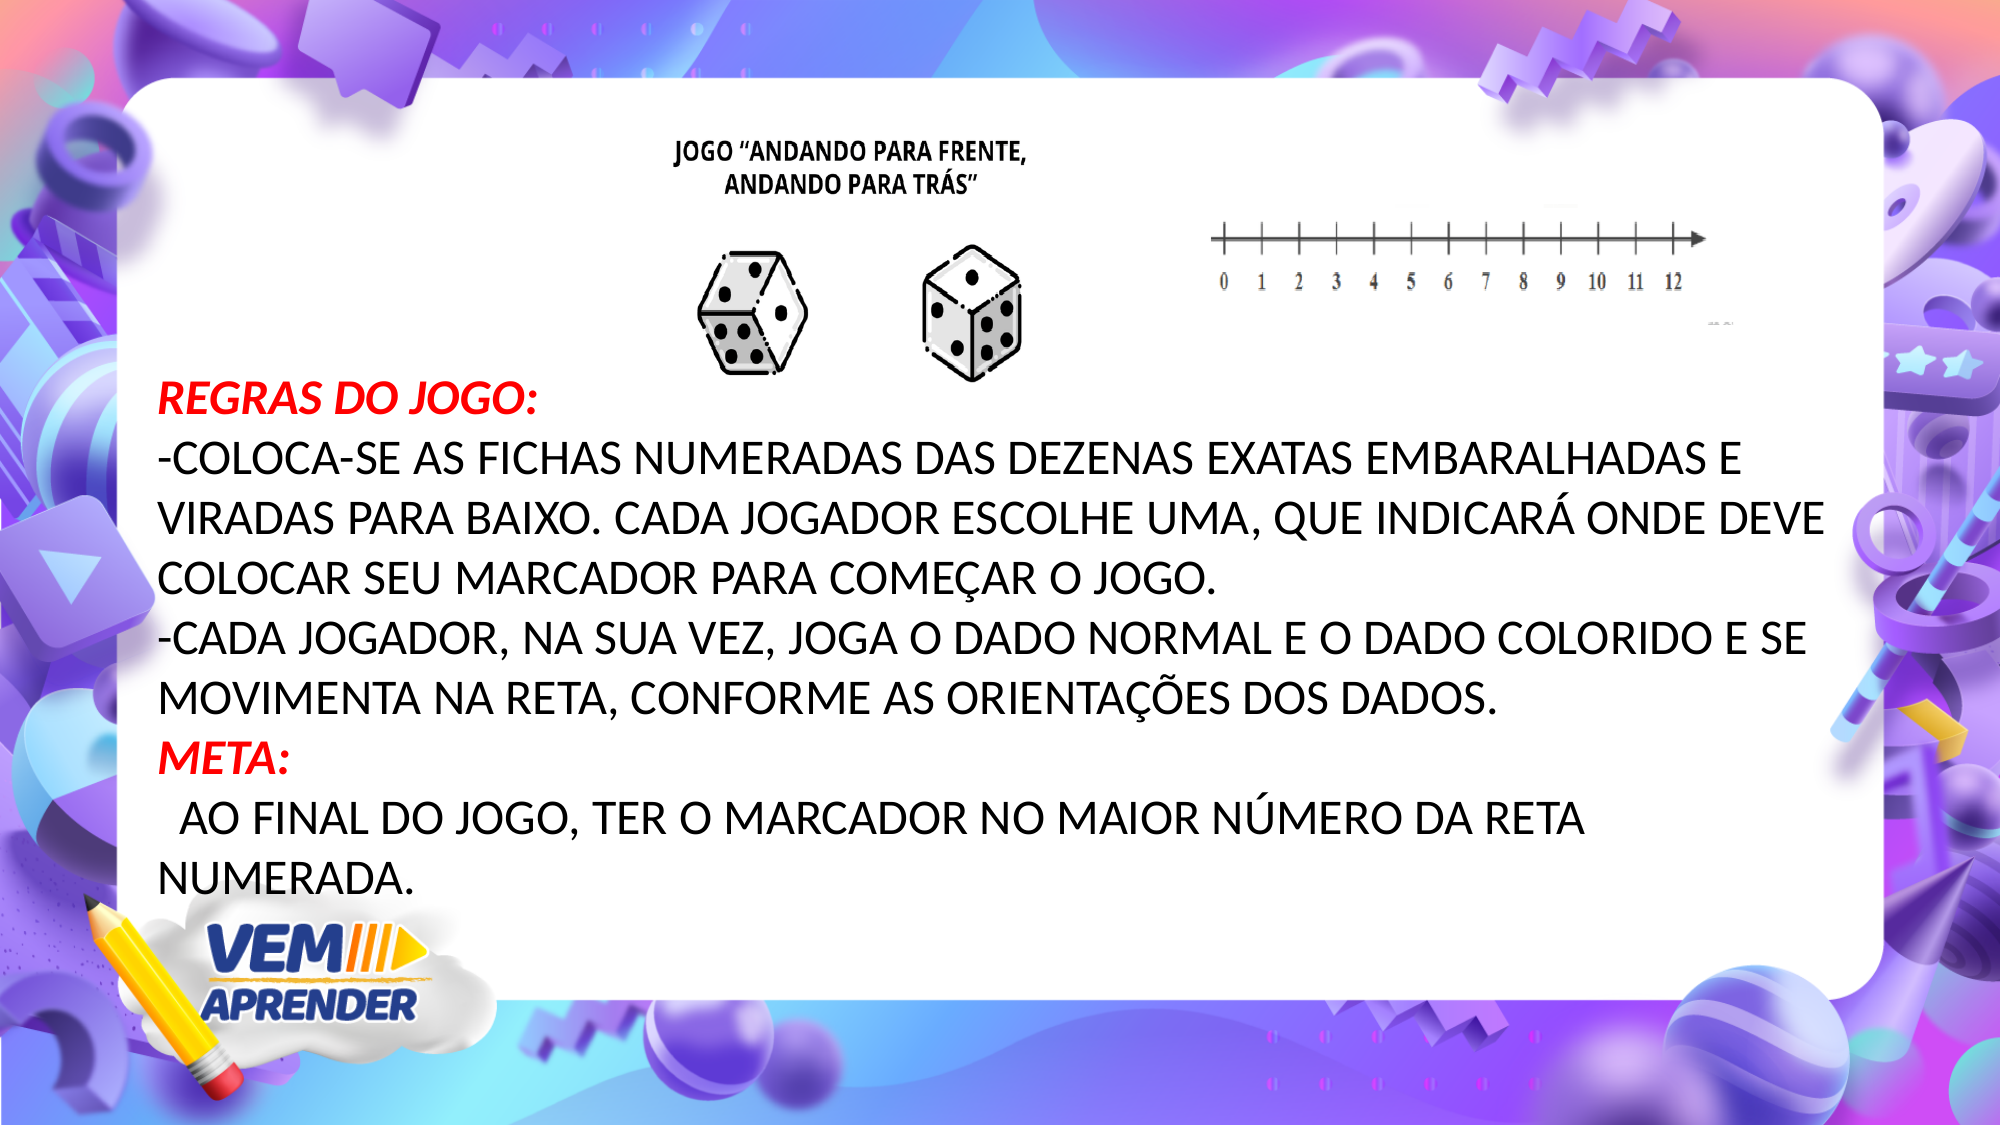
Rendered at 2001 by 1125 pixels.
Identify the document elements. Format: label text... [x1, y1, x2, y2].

picture [0, 0, 2000, 1125]
text_box REGRAS DO JOGO: -COLOCA-SE AS FICHAS NUMERADAS DAS DEZENAS EXATAS EMBARALHADAS E VIRADAS PARA BAIXO. CADA JOGADOR ESCOLHE UMA, QUE INDICARÁ ONDE DEVE COLOCAR SEU MARCADOR PARA COMEÇAR O JOGO. -CADA JOGADOR, NA SUA VEZ, JOGA O DADO NORMAL E O DADO COLORIDO E SE MOVIMENTA NA RETA, CONFORME AS ORIENTAÇÕES DOS DADOS. META: AO FINAL DO JOGO, TER O MARCADOR NO MAIOR NÚMERO DA RETA NUMERADA. [142, 357, 1846, 958]
